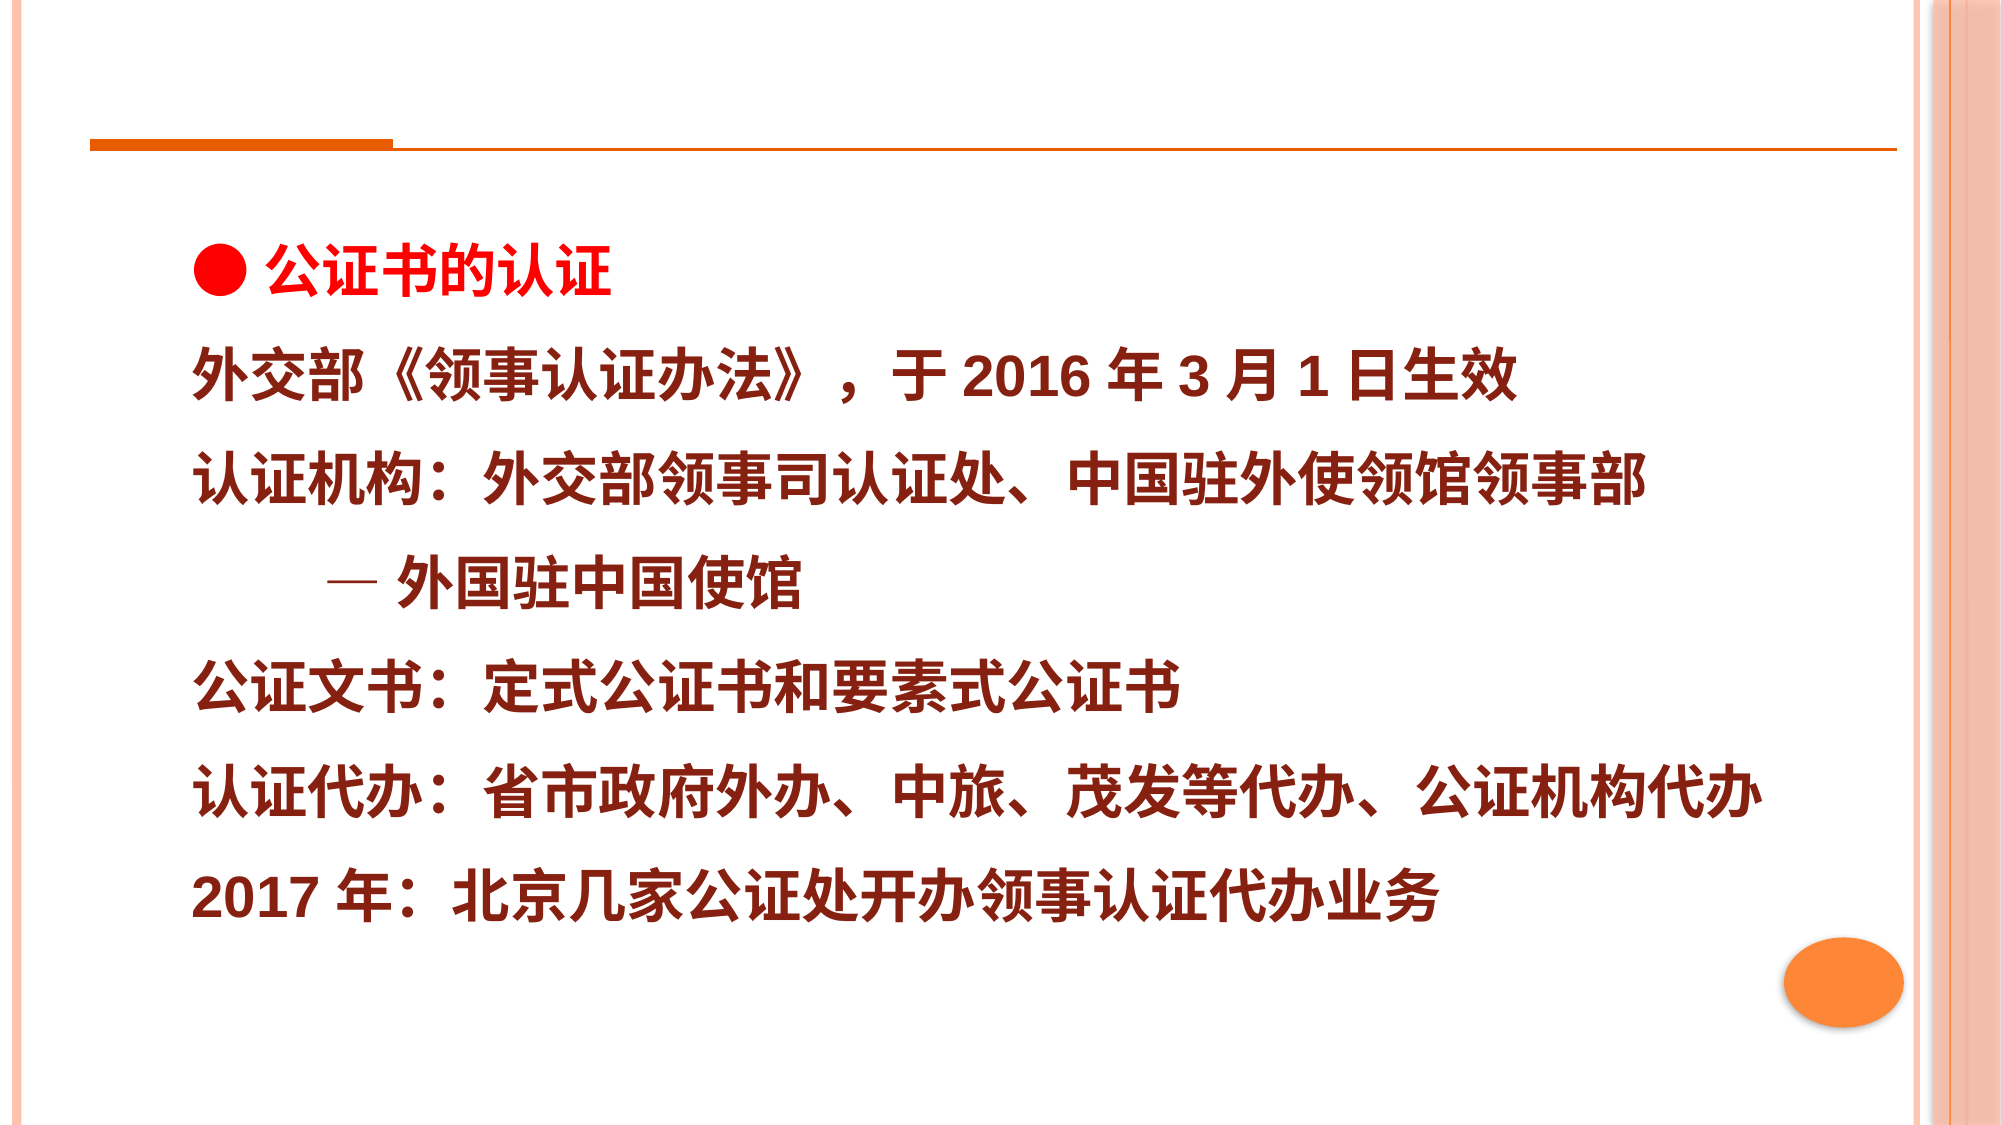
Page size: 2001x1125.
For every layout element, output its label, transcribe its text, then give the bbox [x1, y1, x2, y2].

text_box ●公证书的认证 外交部《领事认证办法》，于2016年3月1日生效 认证机构：外交部领事司认证处、中国驻外使领馆领事部 —外国驻中国使馆 公证文书：定式公证书和要素式公证书 认证代办：省市政府外办、中旅、茂发等代办、公证机构代办 2017年：北京几家公证处开办领事认证代办业务 [176, 192, 1834, 937]
